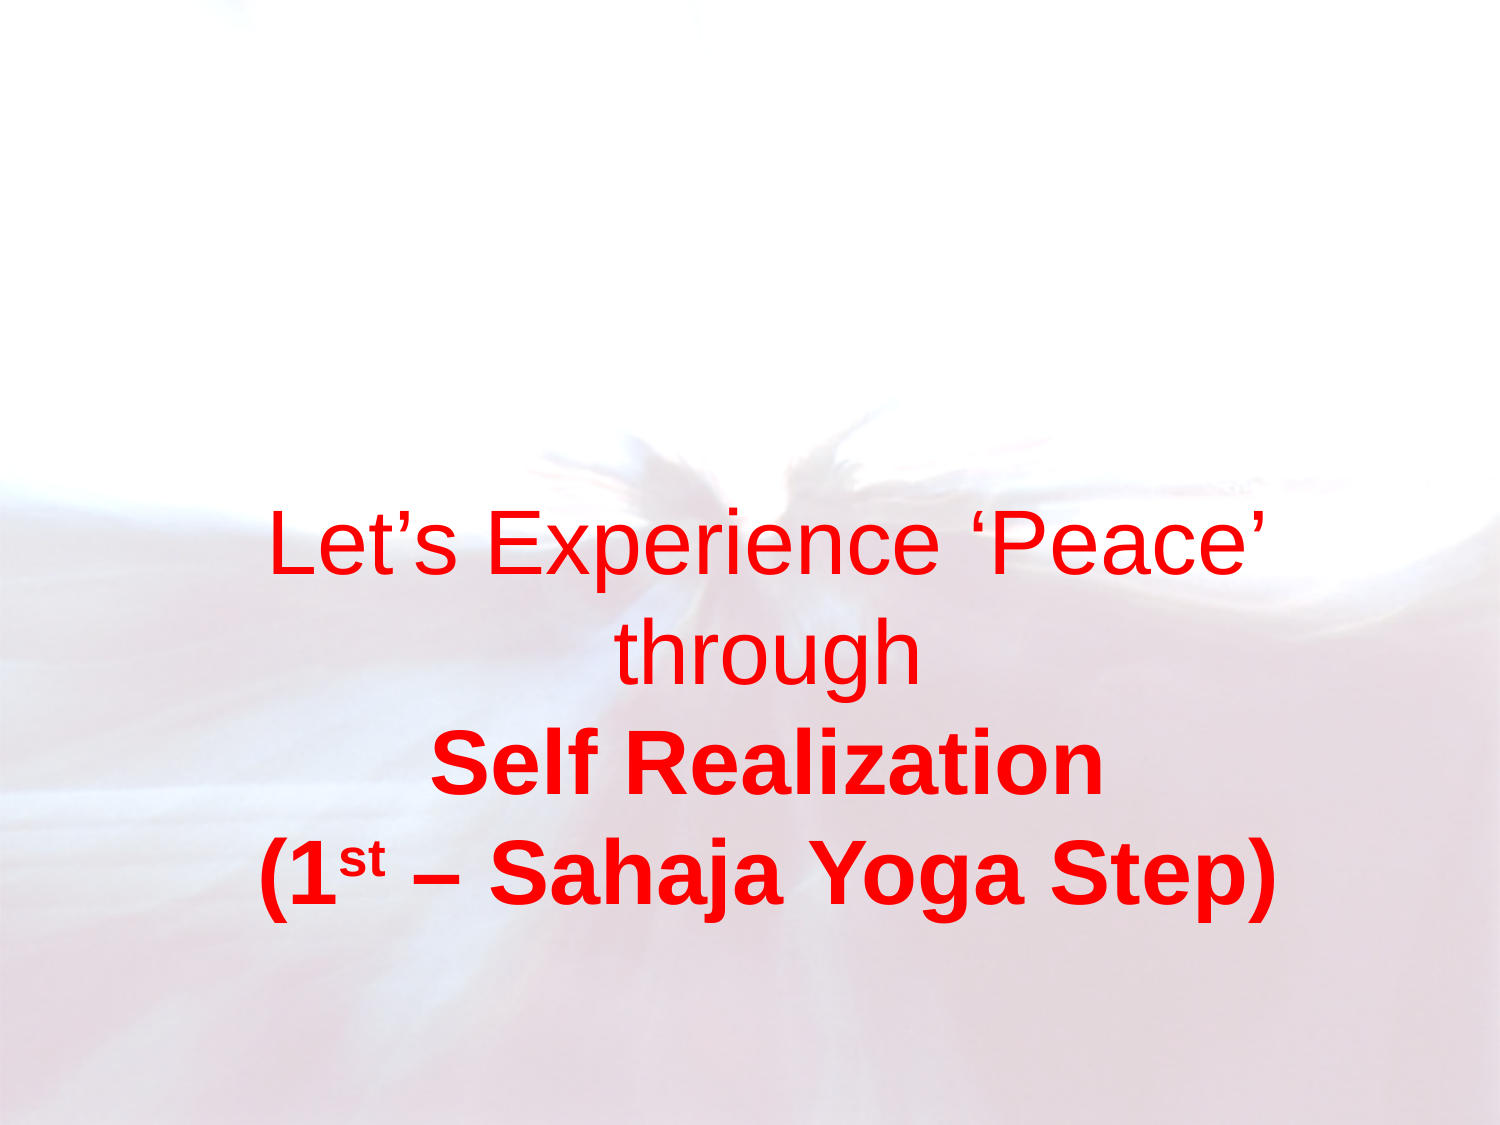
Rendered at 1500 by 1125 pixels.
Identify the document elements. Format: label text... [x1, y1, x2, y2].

text_box Let’s Experience ‘Peace’ through Self Realization (1st – Sahaja Yoga Step) [99, 474, 1438, 931]
